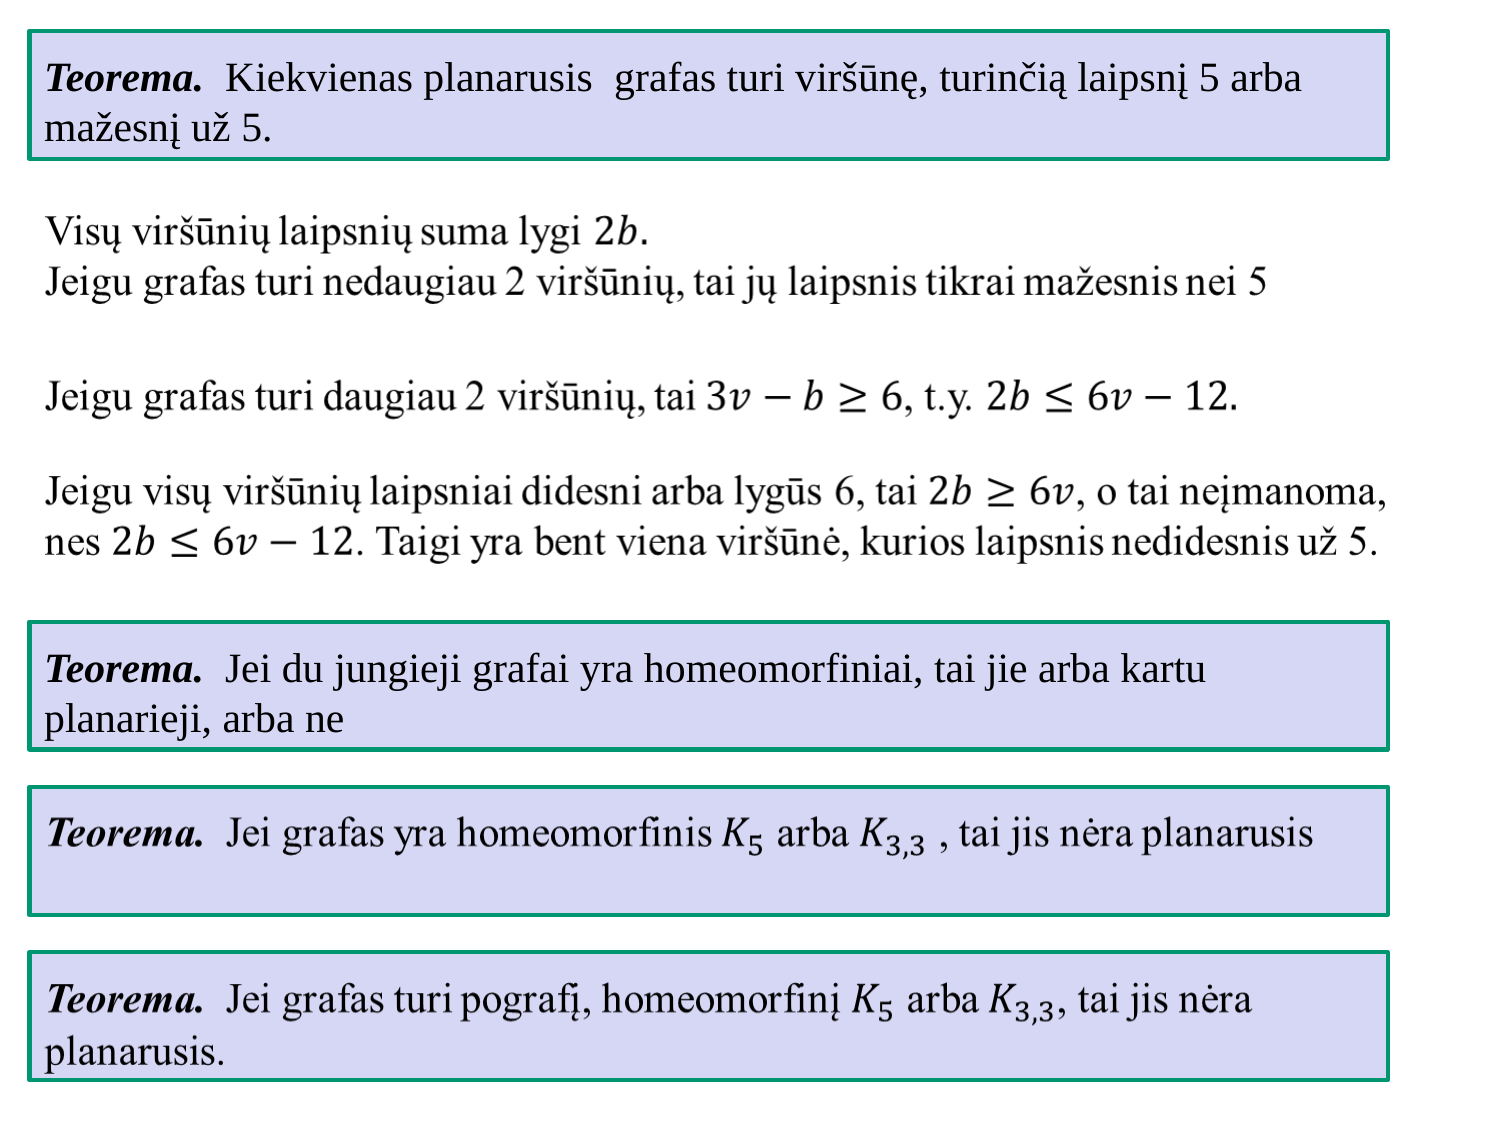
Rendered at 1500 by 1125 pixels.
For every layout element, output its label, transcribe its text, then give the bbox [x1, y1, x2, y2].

text_box Teorema. Jei du jungieji grafai yra homeomorfiniai, tai jie arba kartu planarieji, arba ne [29, 633, 1388, 748]
text_box [29, 798, 1388, 867]
text_box Teorema. Kiekvienas planarusis grafas turi viršūnę, turinčią laipsnį 5 arba mažesnį už 5. [29, 42, 1388, 158]
text_box [27, 785, 1390, 917]
text_box [27, 620, 1390, 752]
text_box [29, 196, 1424, 313]
text_box [27, 29, 1390, 161]
text_box [27, 950, 1390, 1082]
text_box [29, 361, 1424, 428]
text_box [29, 456, 1424, 573]
text_box [29, 964, 1388, 1083]
